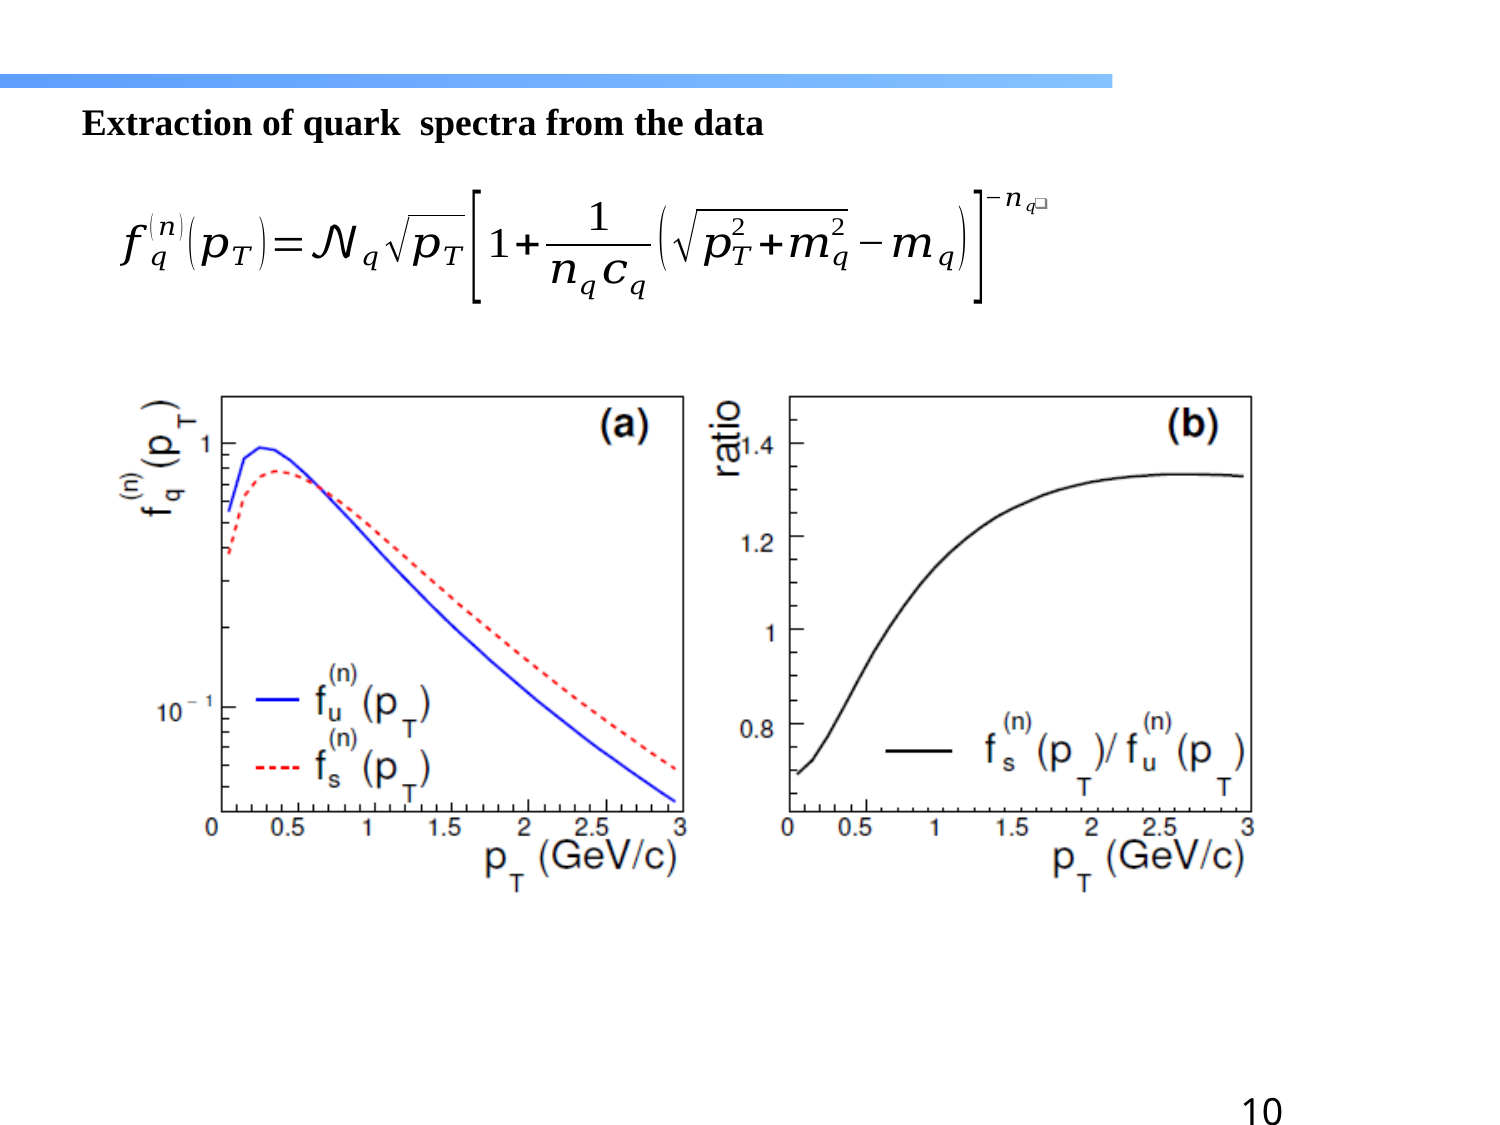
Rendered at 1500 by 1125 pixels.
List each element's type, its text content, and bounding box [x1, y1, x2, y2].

slide_number 10 [1225, 1080, 1500, 1125]
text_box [78, 353, 1317, 943]
picture [78, 353, 1319, 944]
